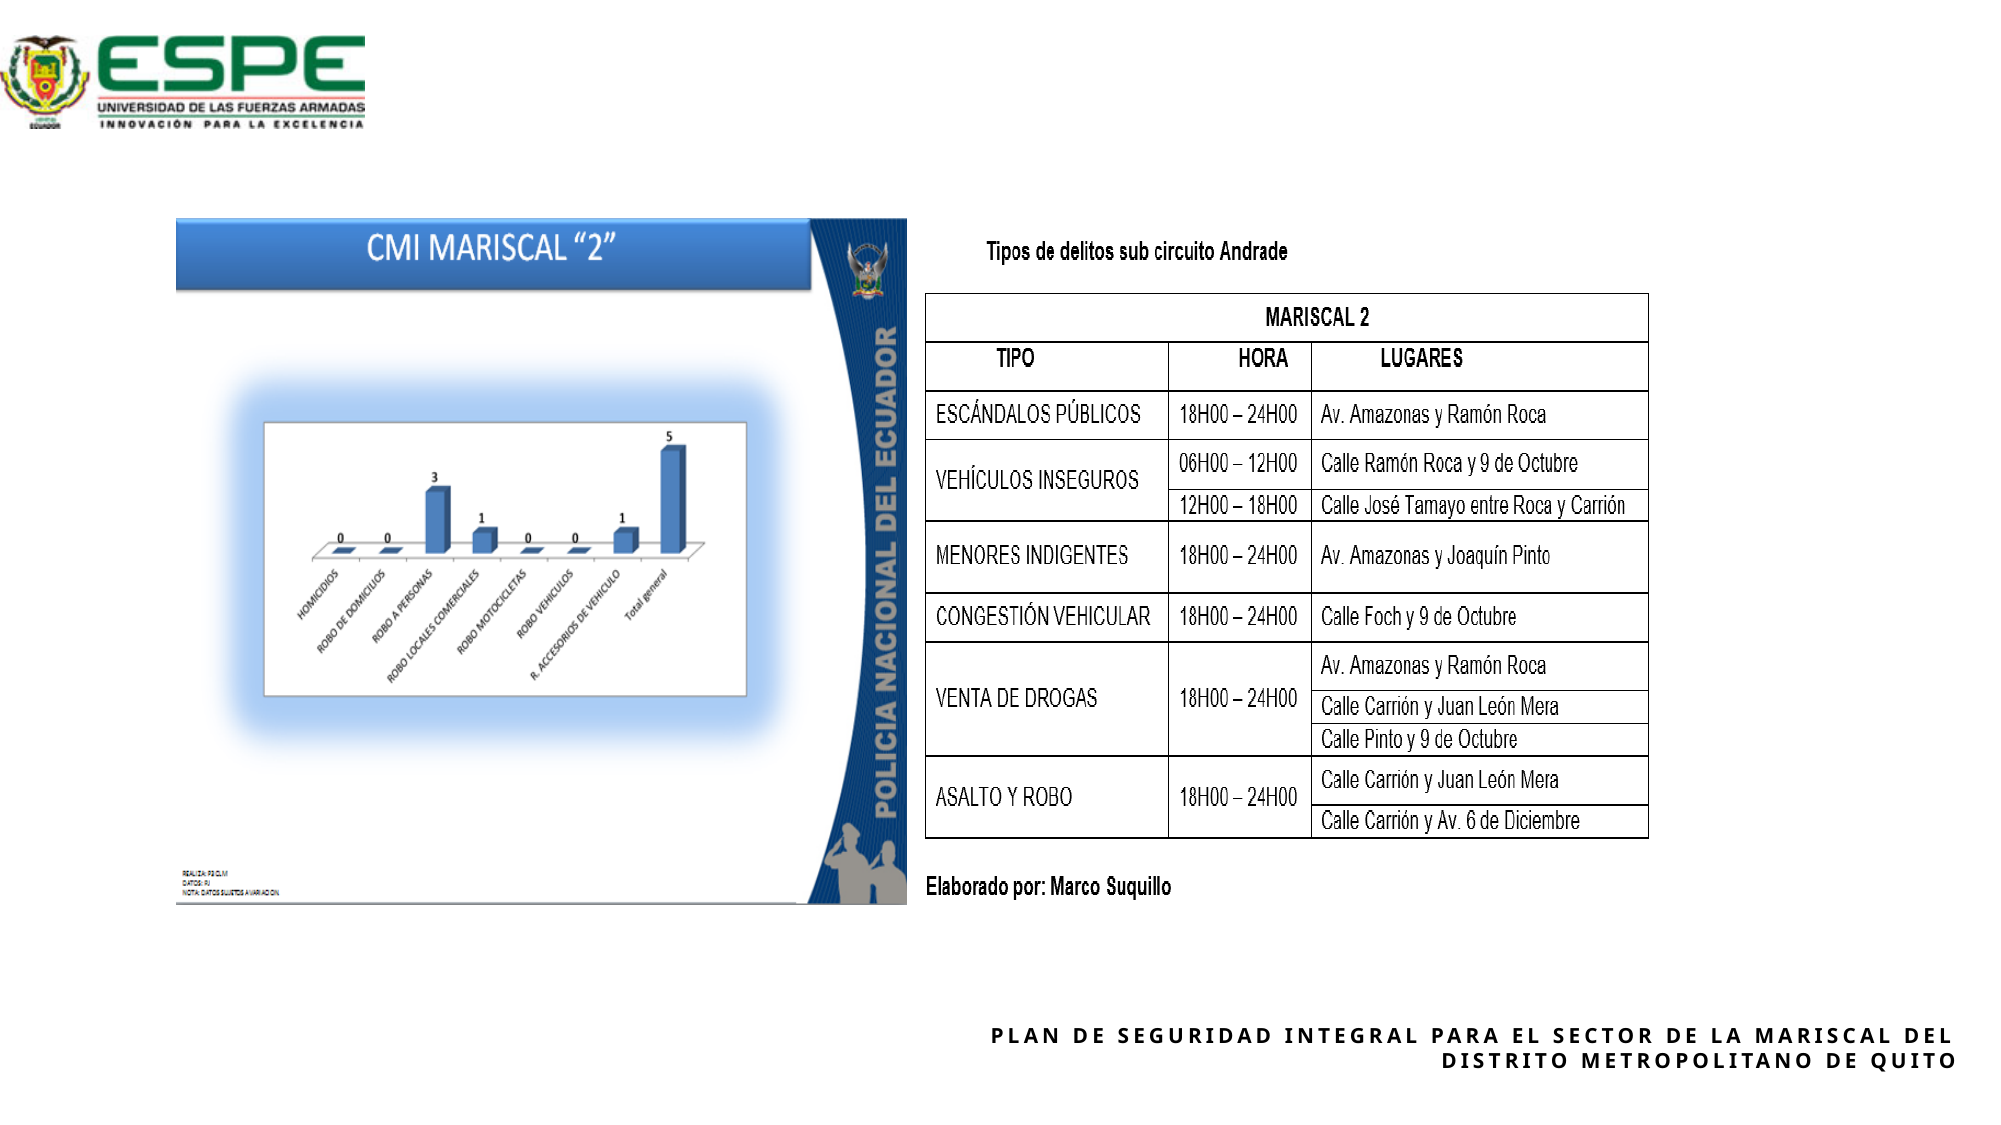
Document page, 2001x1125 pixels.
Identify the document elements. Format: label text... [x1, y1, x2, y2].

picture [176, 218, 1656, 905]
picture [0, 34, 365, 130]
footer Plan de Seguridad Integral para el sector de La Mariscal DEL Distrito Metropolitano de Quito [937, 1025, 1971, 1070]
